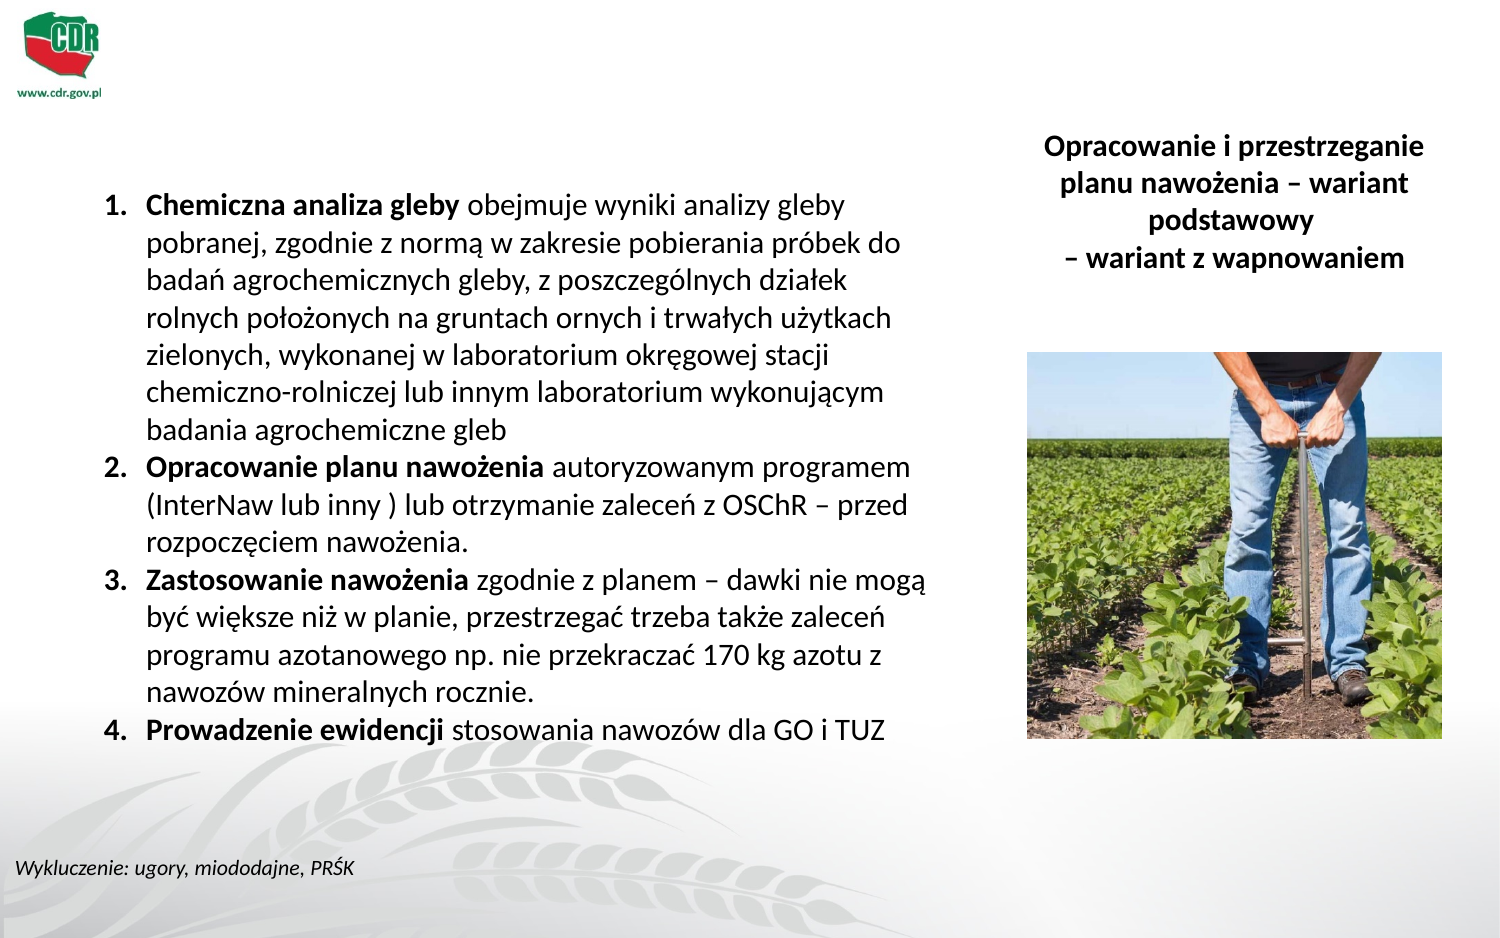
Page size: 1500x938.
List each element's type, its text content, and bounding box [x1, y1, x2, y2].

text_box Chemiczna analiza gleby obejmuje wyniki analizy gleby pobranej, zgodnie z normą w zakresie pobierania próbek do badań agrochemicznych gleby, z poszczególnych działek rolnych położonych na gruntach ornych i trwałych użytkach zielonych, wykonanej w laboratorium okręgowej stacji chemiczno-rolniczej lub innym laboratorium wykonującym badania agrochemiczne gleb Opracowanie planu nawożenia autoryzowanym programem (InterNaw lub inny ) lub otrzymanie zaleceń z OSChR – przed rozpoczęciem nawożenia. Zastosowanie nawożenia zgodnie z planem – dawki nie mogą być większe niż w planie, przestrzegać trzeba także zaleceń programu azotanowego np. nie przekraczać 170 kg azotu z nawozów mineralnych rocznie. Prowadzenie ewidencji stosowania nawozów dla GO i TUZ [89, 177, 943, 754]
text_box Wykluczenie: ugory, miododajne, PRŚK [0, 845, 516, 887]
title Opracowanie i przestrzeganie planu nawożenia – wariant podstawowy – wariant z wapnowaniem [1001, 117, 1468, 281]
picture [0, 0, 1500, 938]
